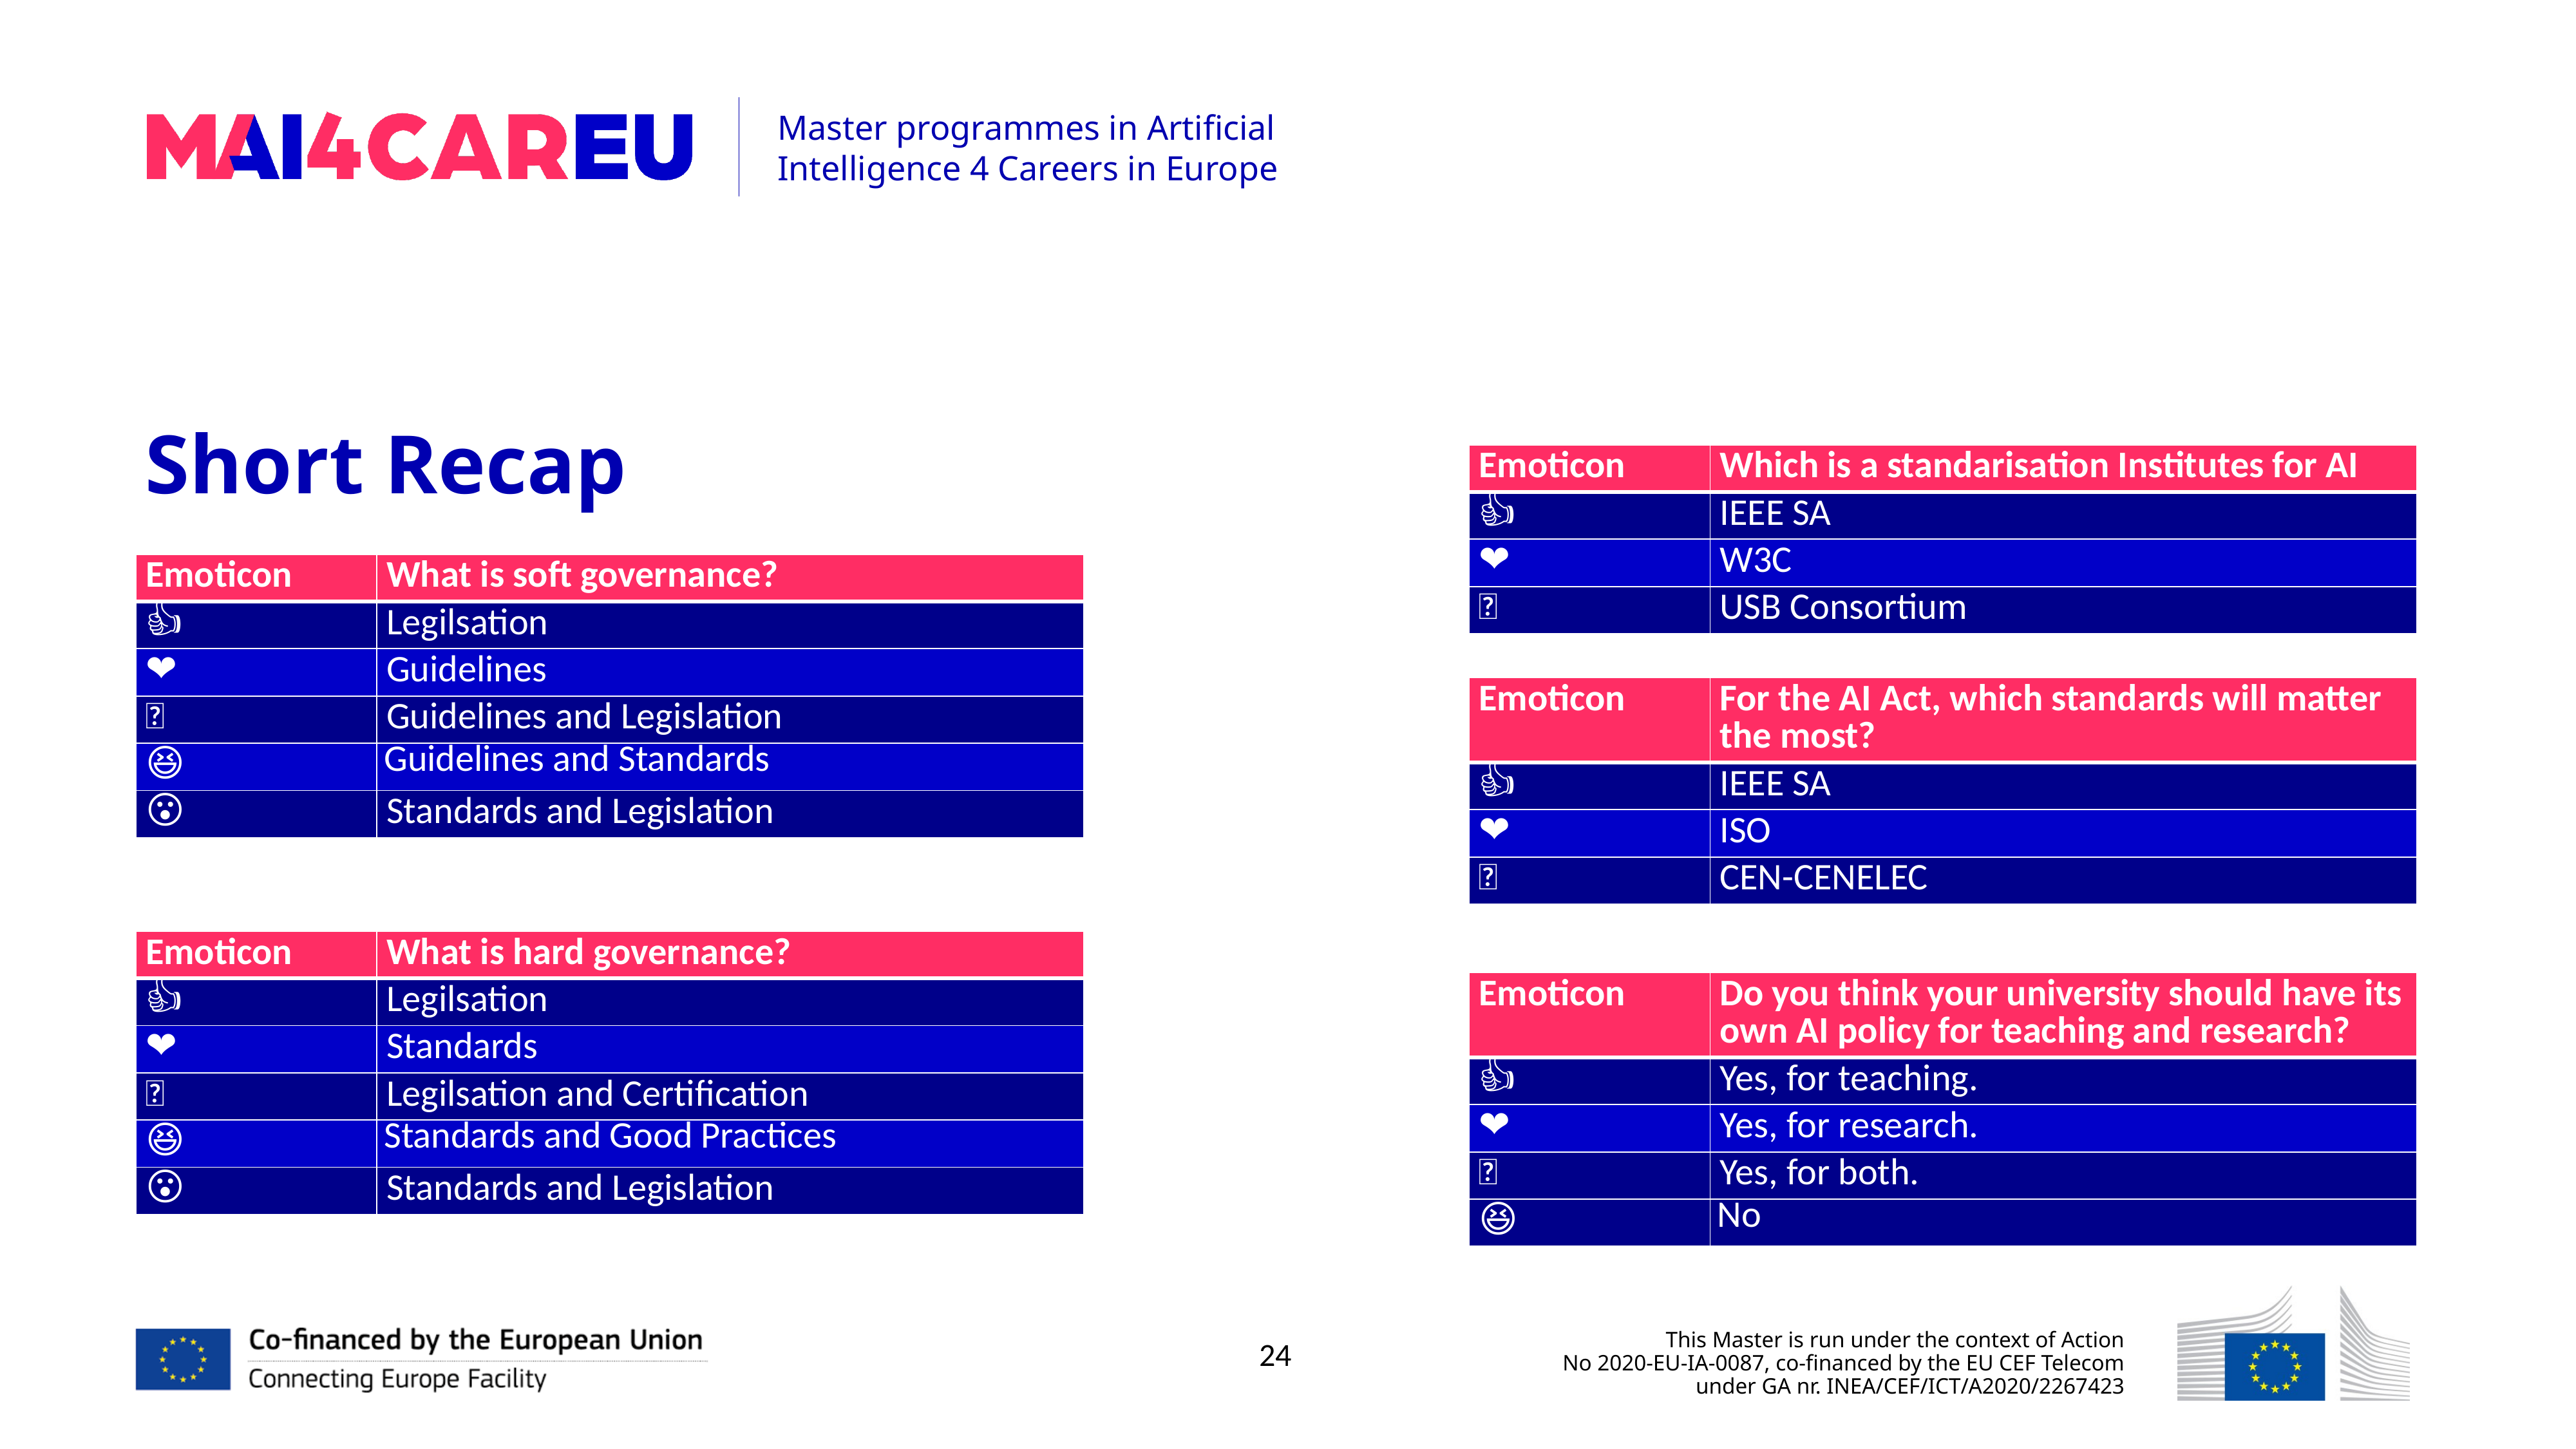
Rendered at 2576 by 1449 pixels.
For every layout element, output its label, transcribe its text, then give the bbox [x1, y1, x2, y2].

table_header For the AI Act, which standards will matter the most? [1710, 678, 2416, 761]
table_cell Standards and Legislation [377, 791, 1083, 837]
table_cell 👍 [1470, 764, 1710, 809]
table_cell ❤️ [1470, 1105, 1710, 1151]
table_cell 👍 [137, 603, 376, 648]
table_header Emoticon [137, 932, 376, 976]
slide_number 24 [1222, 1314, 1329, 1392]
table_cell Guidelines and Legislation [377, 697, 1083, 743]
table_cell 👍 [1470, 1059, 1710, 1104]
table_cell 😮 [137, 791, 376, 837]
table_cell 😆 [137, 744, 376, 790]
table_cell ❤️ [137, 649, 376, 696]
table_cell Standards [377, 1026, 1083, 1072]
table_cell 👏 [137, 697, 376, 743]
table_cell ❤️ [1470, 540, 1710, 586]
table_cell Legilsation [377, 980, 1083, 1025]
table_cell Legilsation and Certification [377, 1074, 1083, 1119]
table_header Which is a standarisation Institutes for AI [1710, 446, 2416, 490]
table_cell IEEE SA [1710, 494, 2416, 538]
table_cell IEEE SA [1710, 764, 2416, 809]
table_cell ISO [1710, 810, 2416, 857]
table_cell CEN-CENELEC [1710, 858, 2416, 904]
table_header Do you think your university should have its own AI policy for teaching and research? [1710, 973, 2416, 1056]
table_header What is soft governance? [377, 555, 1083, 600]
table_cell Guidelines and Standards [377, 744, 1083, 790]
table_cell 👏 [1470, 858, 1710, 904]
table_cell 👍 [1470, 494, 1710, 538]
table_header Emoticon [1470, 446, 1710, 490]
table_cell ❤️ [137, 1026, 376, 1072]
table_header Emoticon [137, 555, 376, 600]
table_cell Yes, for both. [1710, 1153, 2416, 1198]
table_cell ❤️ [1470, 810, 1710, 857]
table_cell USB Consortium [1710, 587, 2416, 633]
table_cell No [1710, 1200, 2416, 1245]
table_cell W3C [1710, 540, 2416, 586]
table_cell Legilsation [377, 603, 1083, 648]
picture [2177, 1285, 2410, 1401]
picture [124, 1319, 713, 1399]
table_cell 😮 [137, 1168, 376, 1214]
table_cell Yes, for research. [1710, 1105, 2416, 1151]
table_cell 😆 [1470, 1200, 1710, 1245]
table_cell Standards and Legislation [377, 1168, 1083, 1214]
table_cell 👏 [1470, 587, 1710, 633]
table_header What is hard governance? [377, 932, 1083, 976]
picture [147, 111, 692, 180]
table_cell 👏 [137, 1074, 376, 1119]
table_cell 👏 [1470, 1153, 1710, 1198]
table_header Emoticon [1470, 678, 1710, 761]
table_cell 👍 [137, 980, 376, 1025]
table_cell Yes, for teaching. [1710, 1059, 2416, 1104]
table_cell Guidelines [377, 649, 1083, 696]
table_cell Standards and Good Practices [377, 1121, 1083, 1167]
table_cell 😆 [137, 1121, 376, 1167]
list Short Recap [136, 411, 2417, 531]
table_header Emoticon [1470, 973, 1710, 1056]
